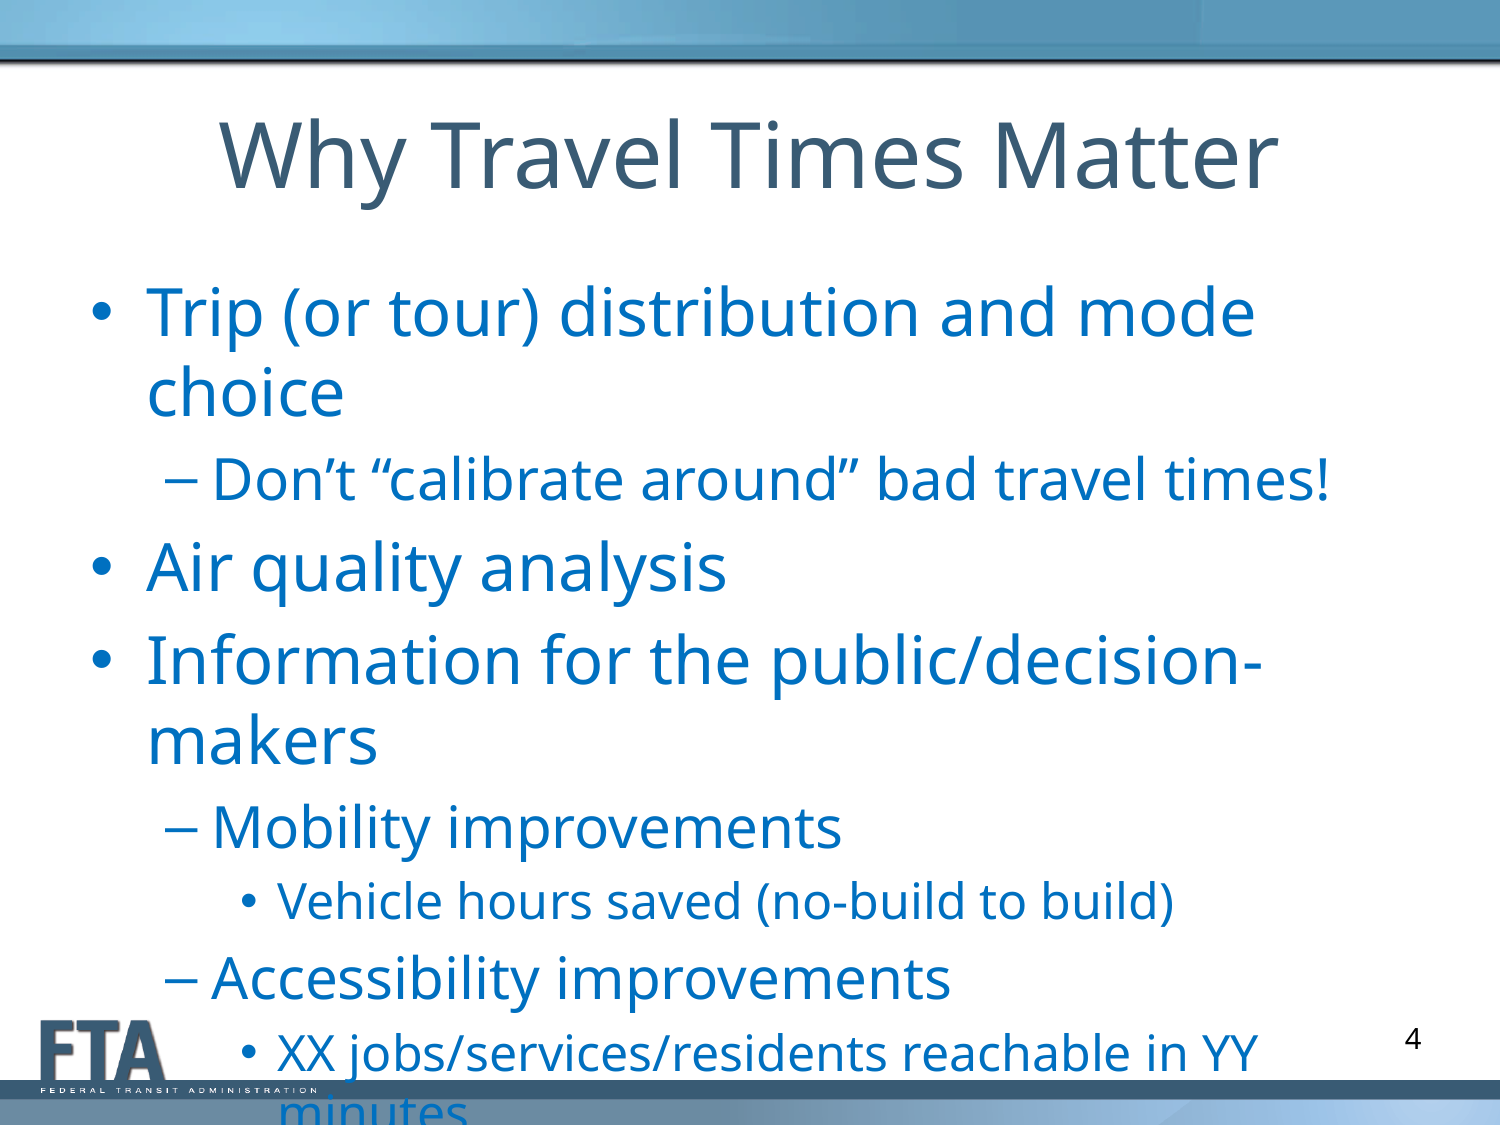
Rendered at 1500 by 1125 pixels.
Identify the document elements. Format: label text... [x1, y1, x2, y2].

picture [0, 0, 1500, 72]
picture [0, 1013, 1500, 1125]
slide_number 4 [1389, 1012, 1476, 1073]
list Trip (or tour) distribution and mode choice Don’t “calibrate around” bad travel times! Air quality analysis Information for the public/decision-makers Mobility improvements Vehicle hours saved (no-build to build) Accessibility improvements XX jobs/services/residents reachable in YY minutes [74, 262, 1426, 1006]
title Why Travel Times Matter [74, 71, 1426, 233]
